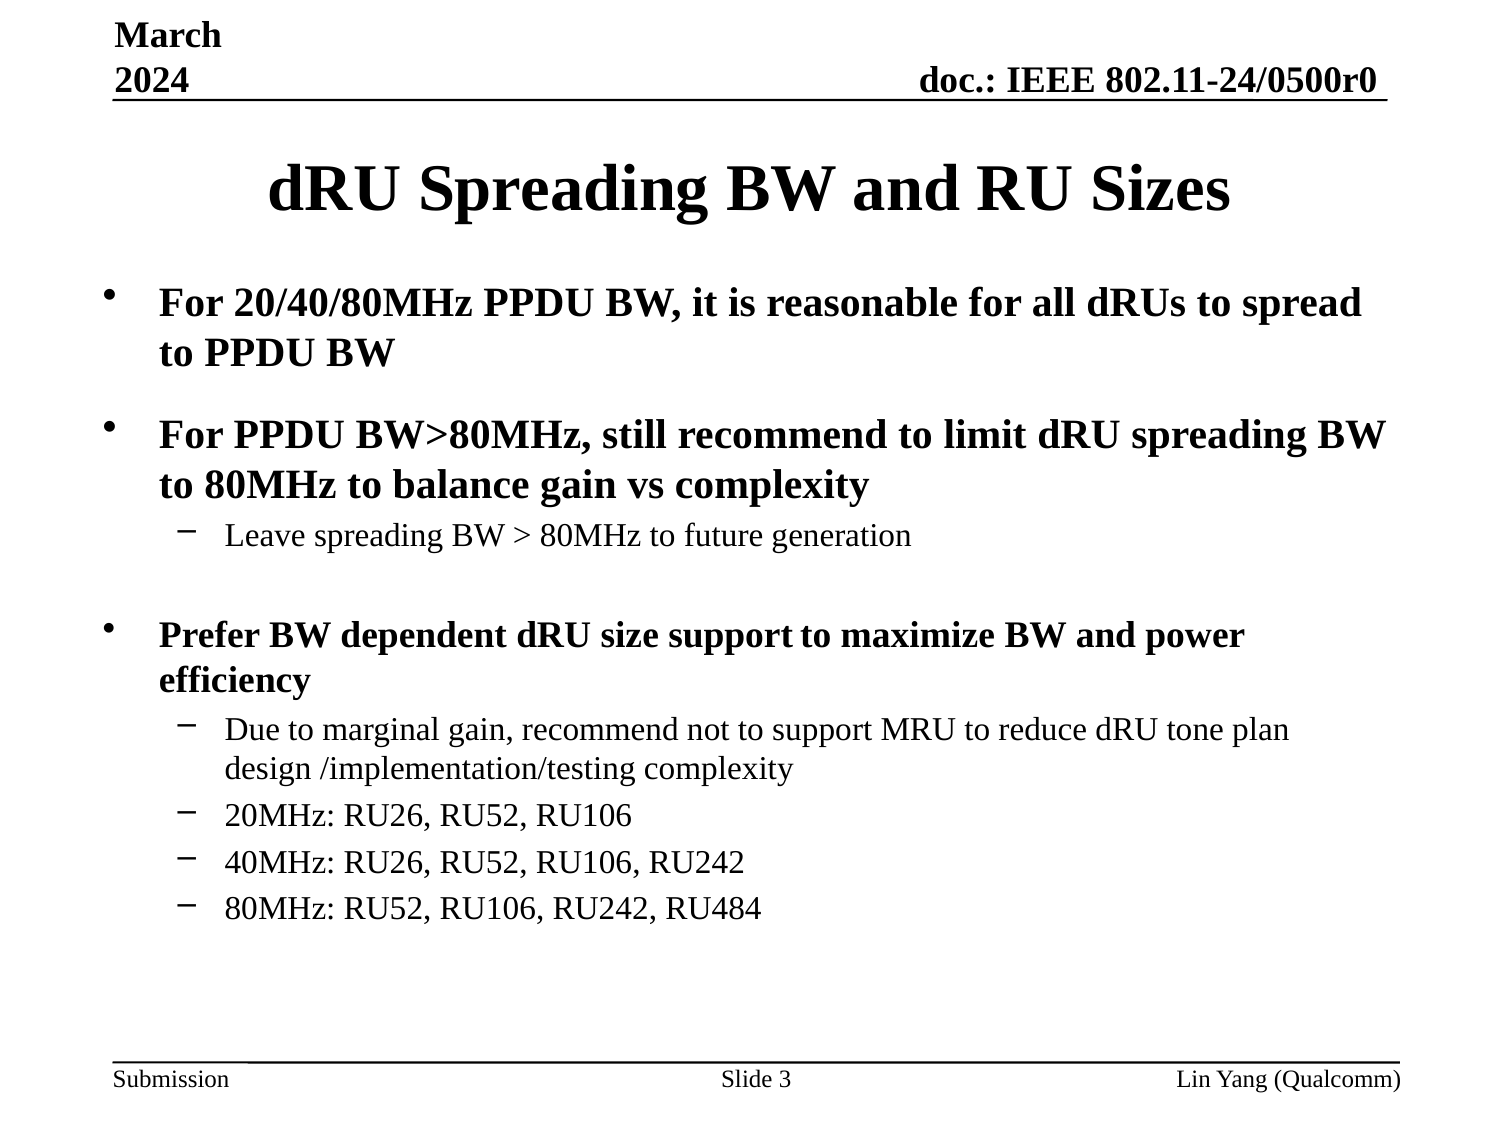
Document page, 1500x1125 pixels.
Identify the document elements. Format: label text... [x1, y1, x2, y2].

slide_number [114, 54, 286, 101]
footer Lin Yang (Qualcomm) [1062, 1061, 1402, 1093]
title dRU Spreading BW and RU Sizes [112, 147, 1388, 220]
slide_number Slide 3 [712, 1061, 800, 1093]
list For 20/40/80MHz PPDU BW, it is reasonable for all dRUs to spread to PPDU BW For PPDU BW>80MHz, still recommend to limit dRU spreading BW to 80MHz to balance gain vs complexity Leave spreading BW > 80MHz to future generation Prefer BW dependent dRU size support to maximize BW and power efficiency Due to marginal gain, recommend not to support MRU to reduce dRU tone plan design /implementation/testing complexity 20MHz: RU26, RU52, RU106 40MHz: RU26, RU52, RU106, RU242 80MHz: RU52, RU106, RU242, RU484 [87, 267, 1413, 1063]
